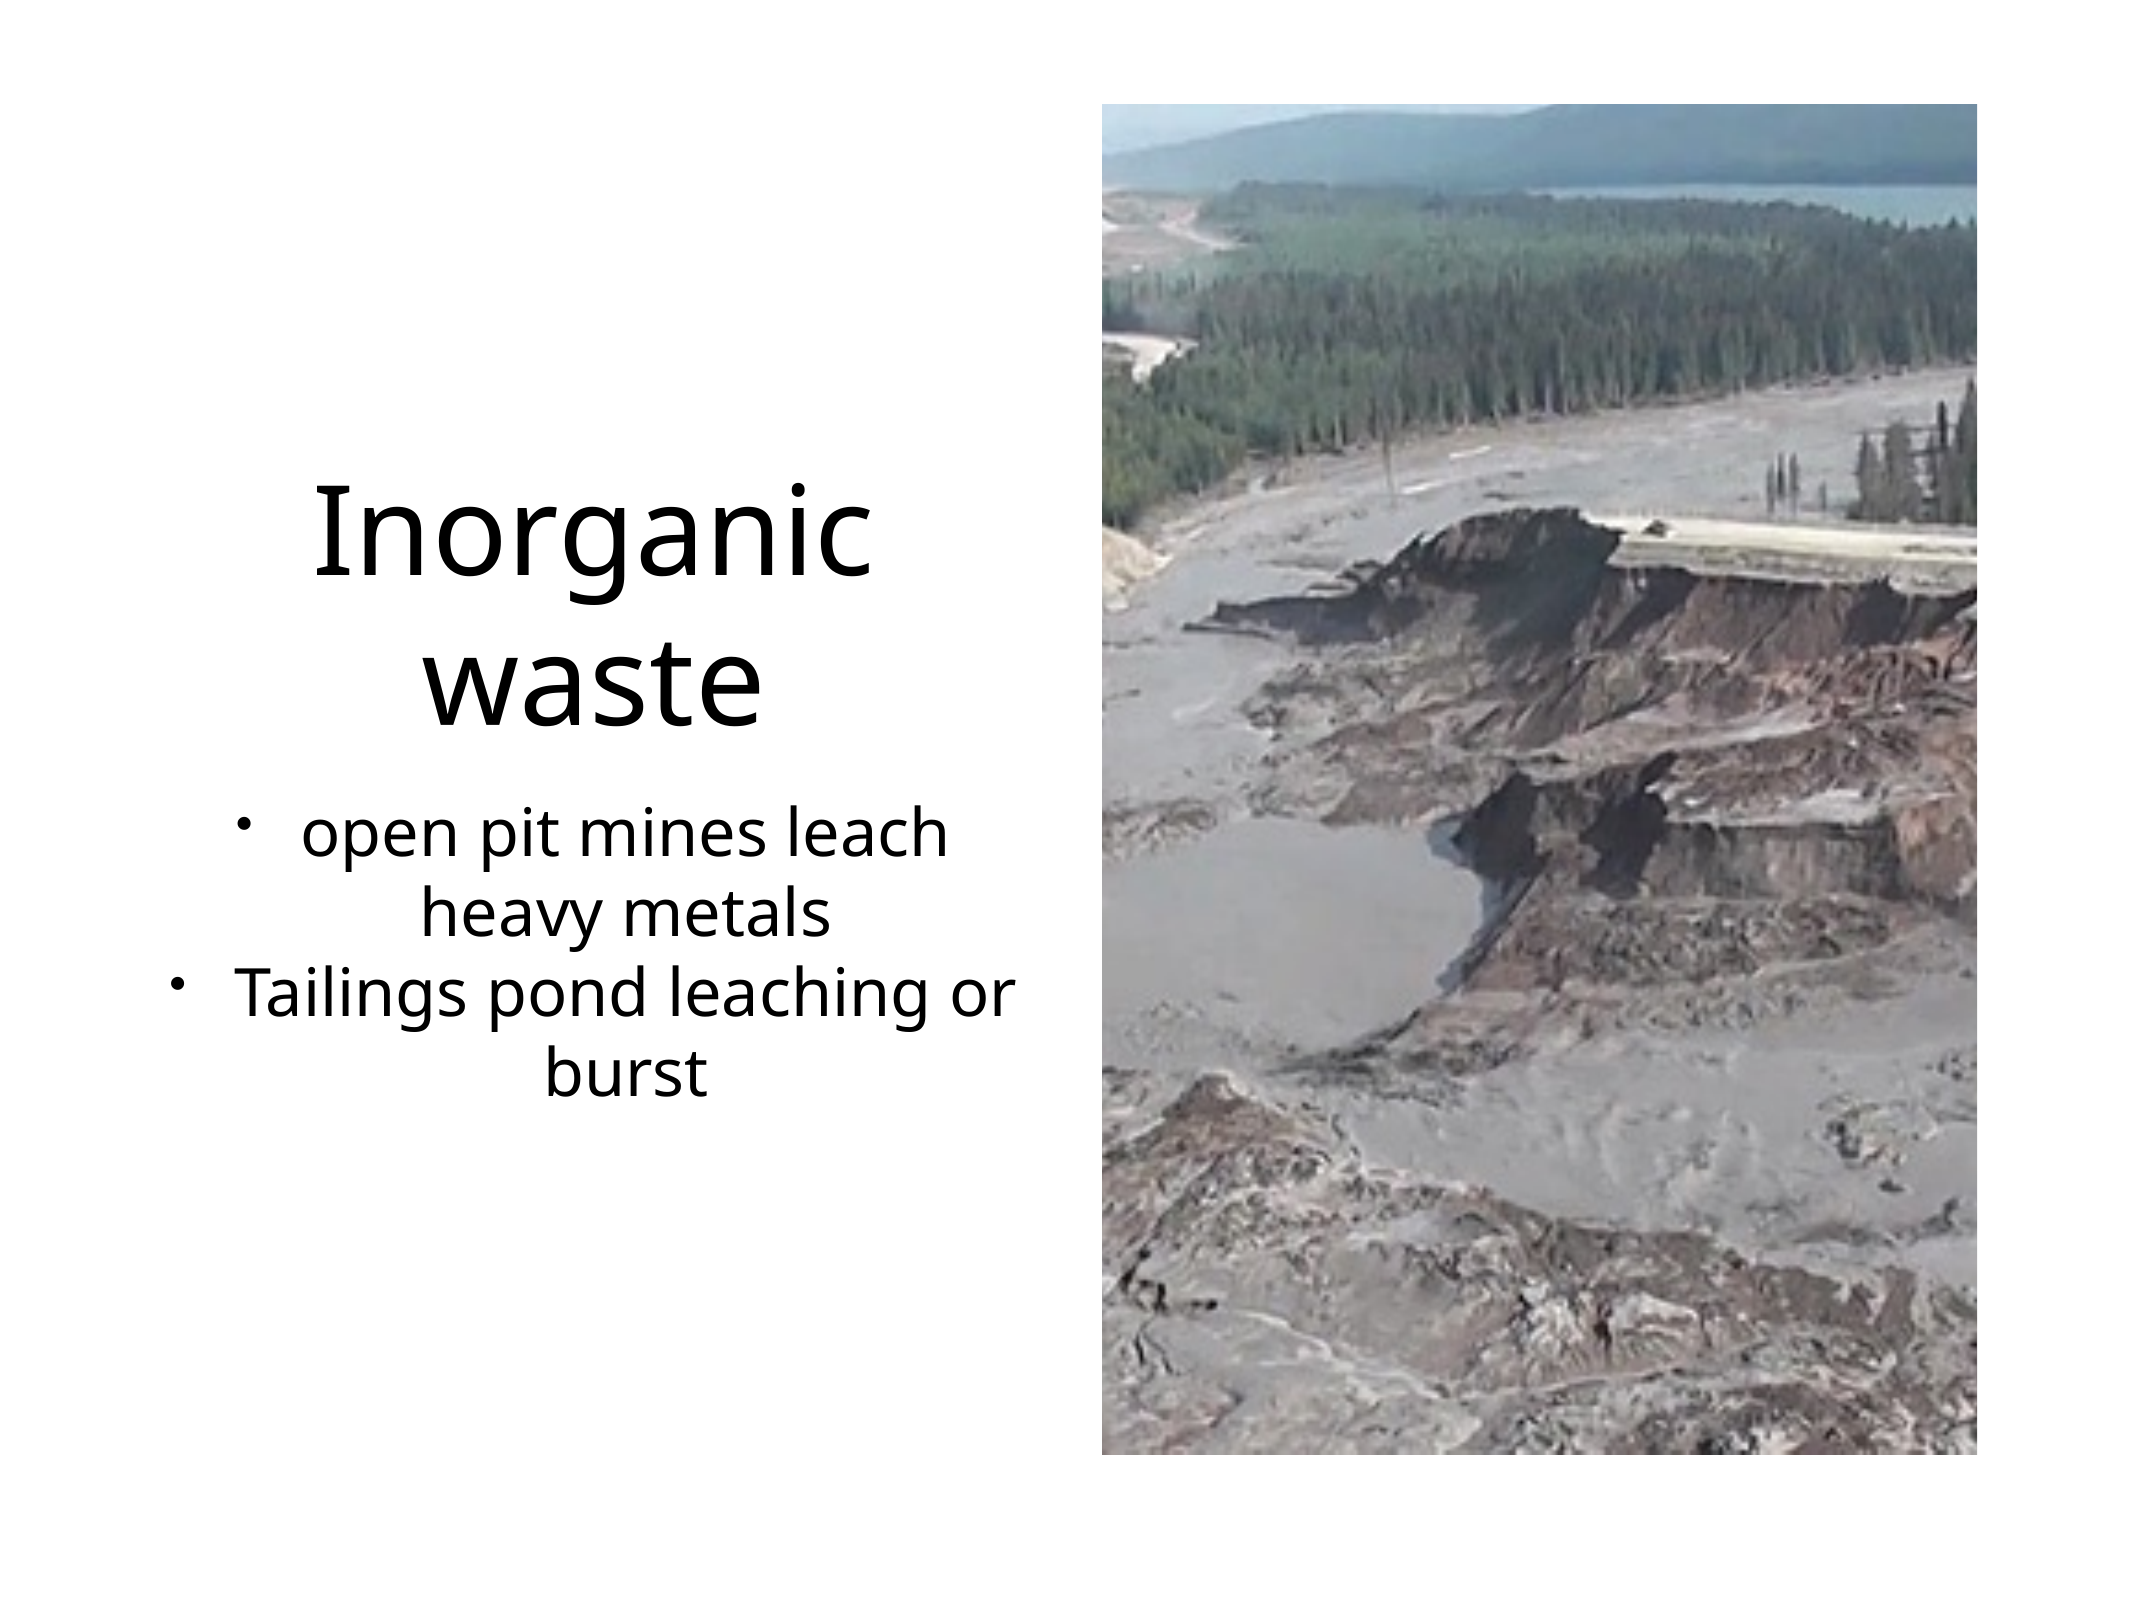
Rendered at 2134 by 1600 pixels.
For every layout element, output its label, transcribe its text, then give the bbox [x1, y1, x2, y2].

picture [1101, 103, 1978, 1455]
title Inorganic waste [155, 103, 1032, 759]
list open pit mines leach heavy metals Tailings pond leaching or burst [155, 780, 1032, 1455]
